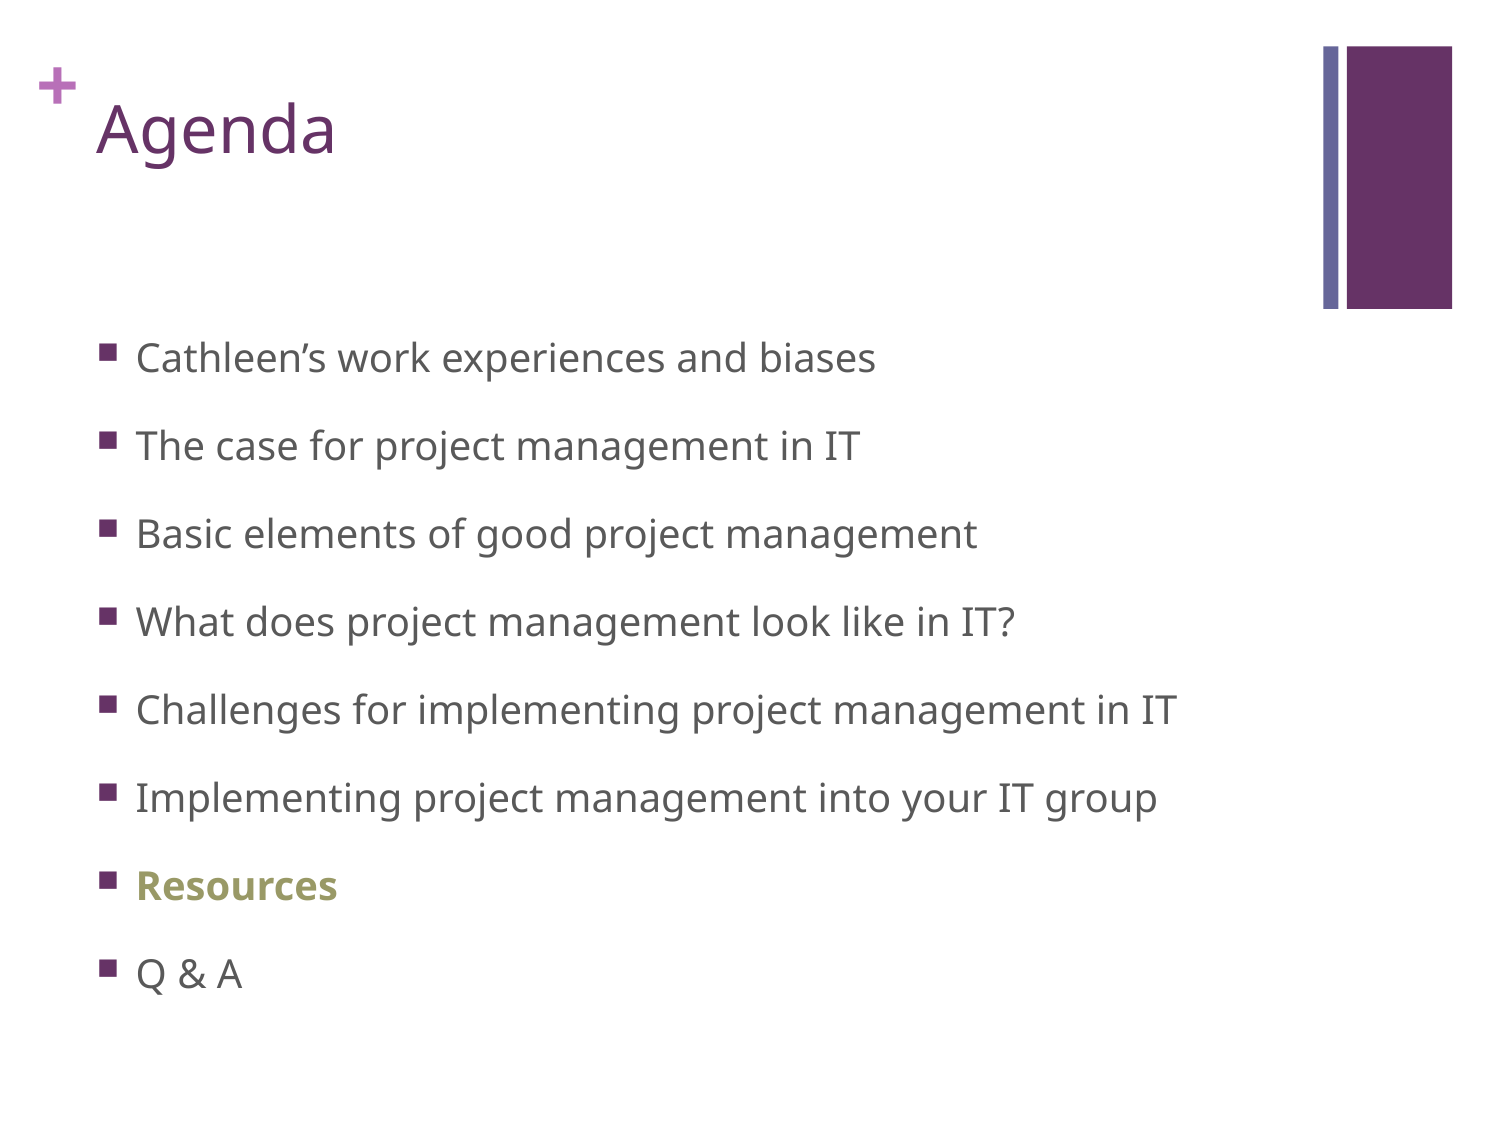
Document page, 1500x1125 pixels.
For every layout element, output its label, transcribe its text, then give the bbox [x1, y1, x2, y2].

list Cathleen’s work experiences and biases The case for project management in IT Basic elements of good project management What does project management look like in IT? Challenges for implementing project management in IT Implementing project management into your IT group Resources Q & A [81, 324, 1322, 1005]
title Agenda [81, 79, 1322, 263]
